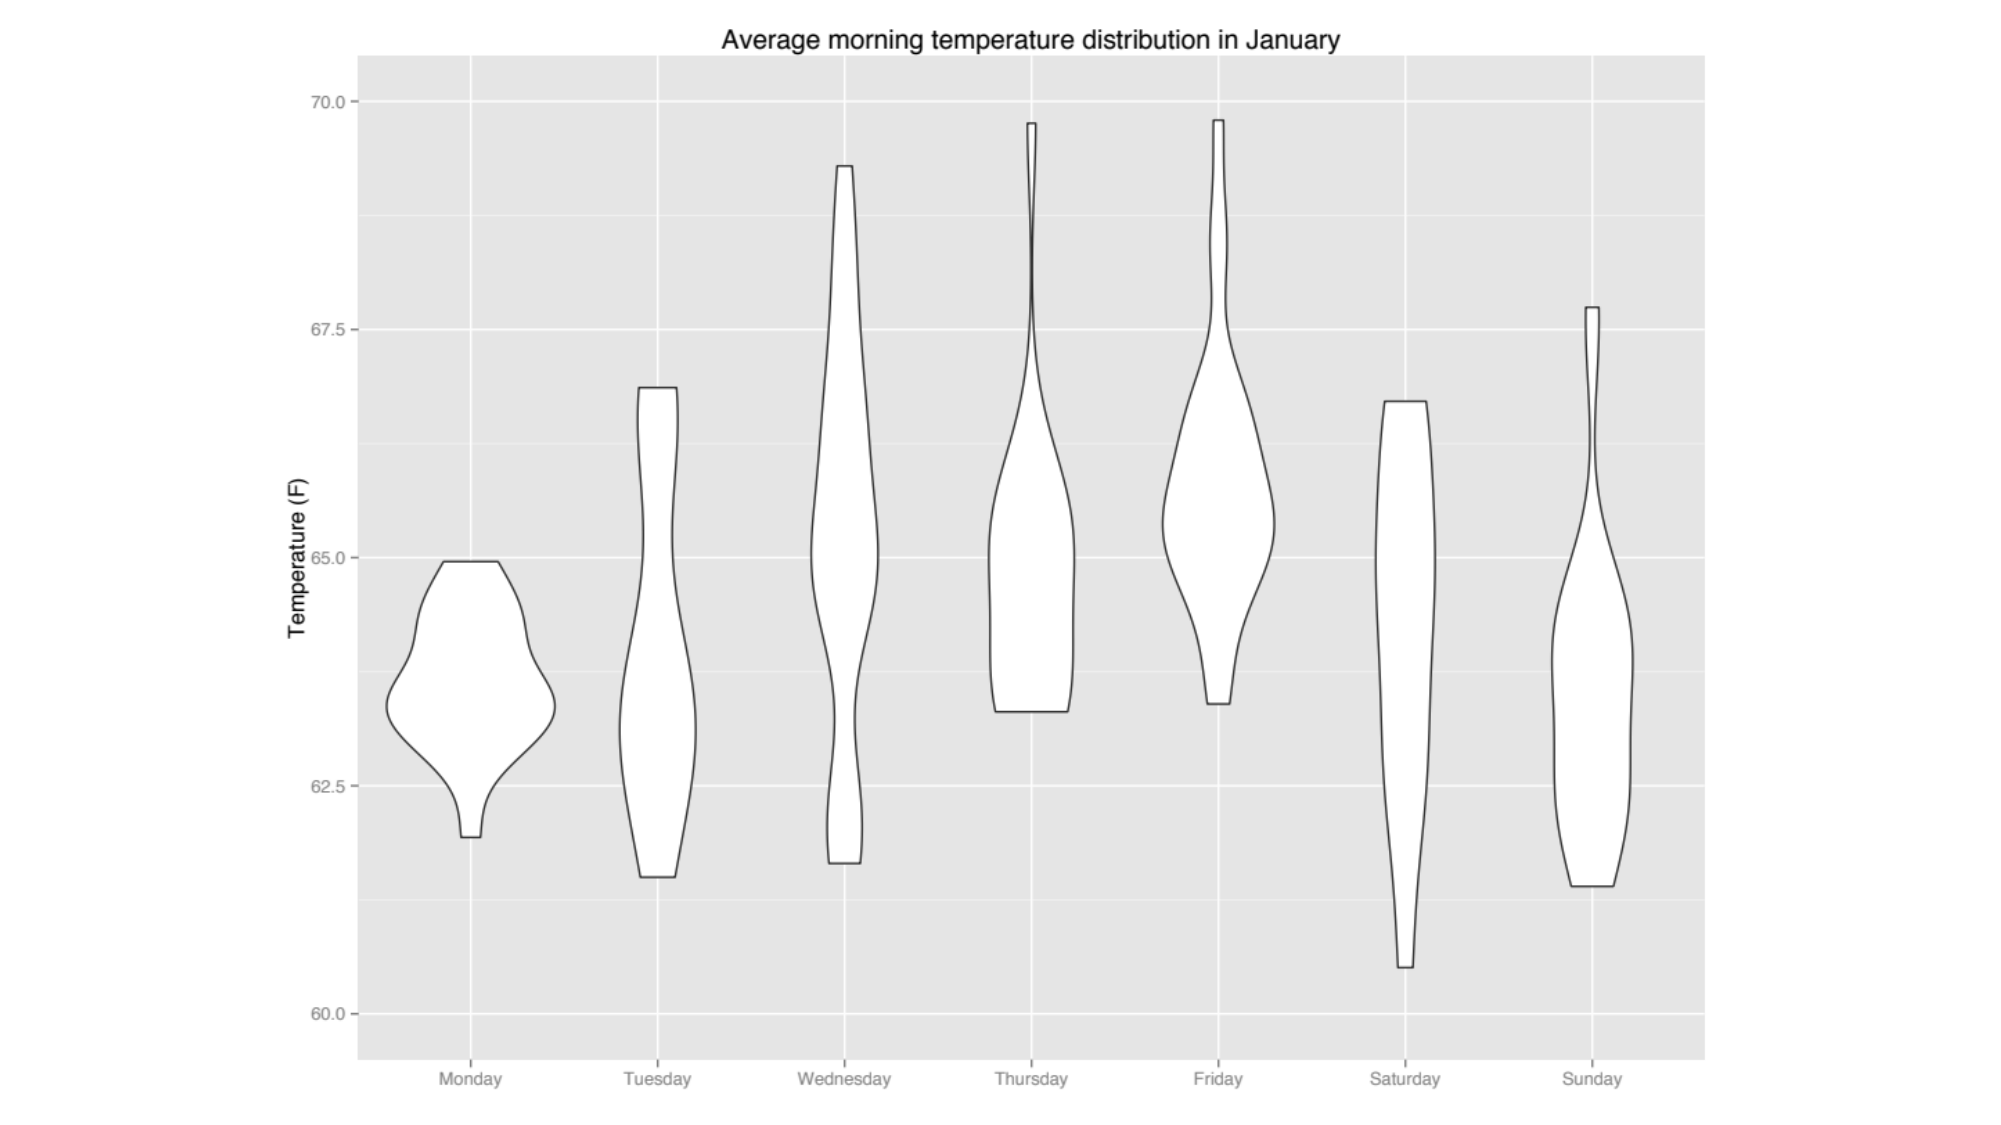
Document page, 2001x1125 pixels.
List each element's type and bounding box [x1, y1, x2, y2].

picture [272, 0, 1728, 1125]
